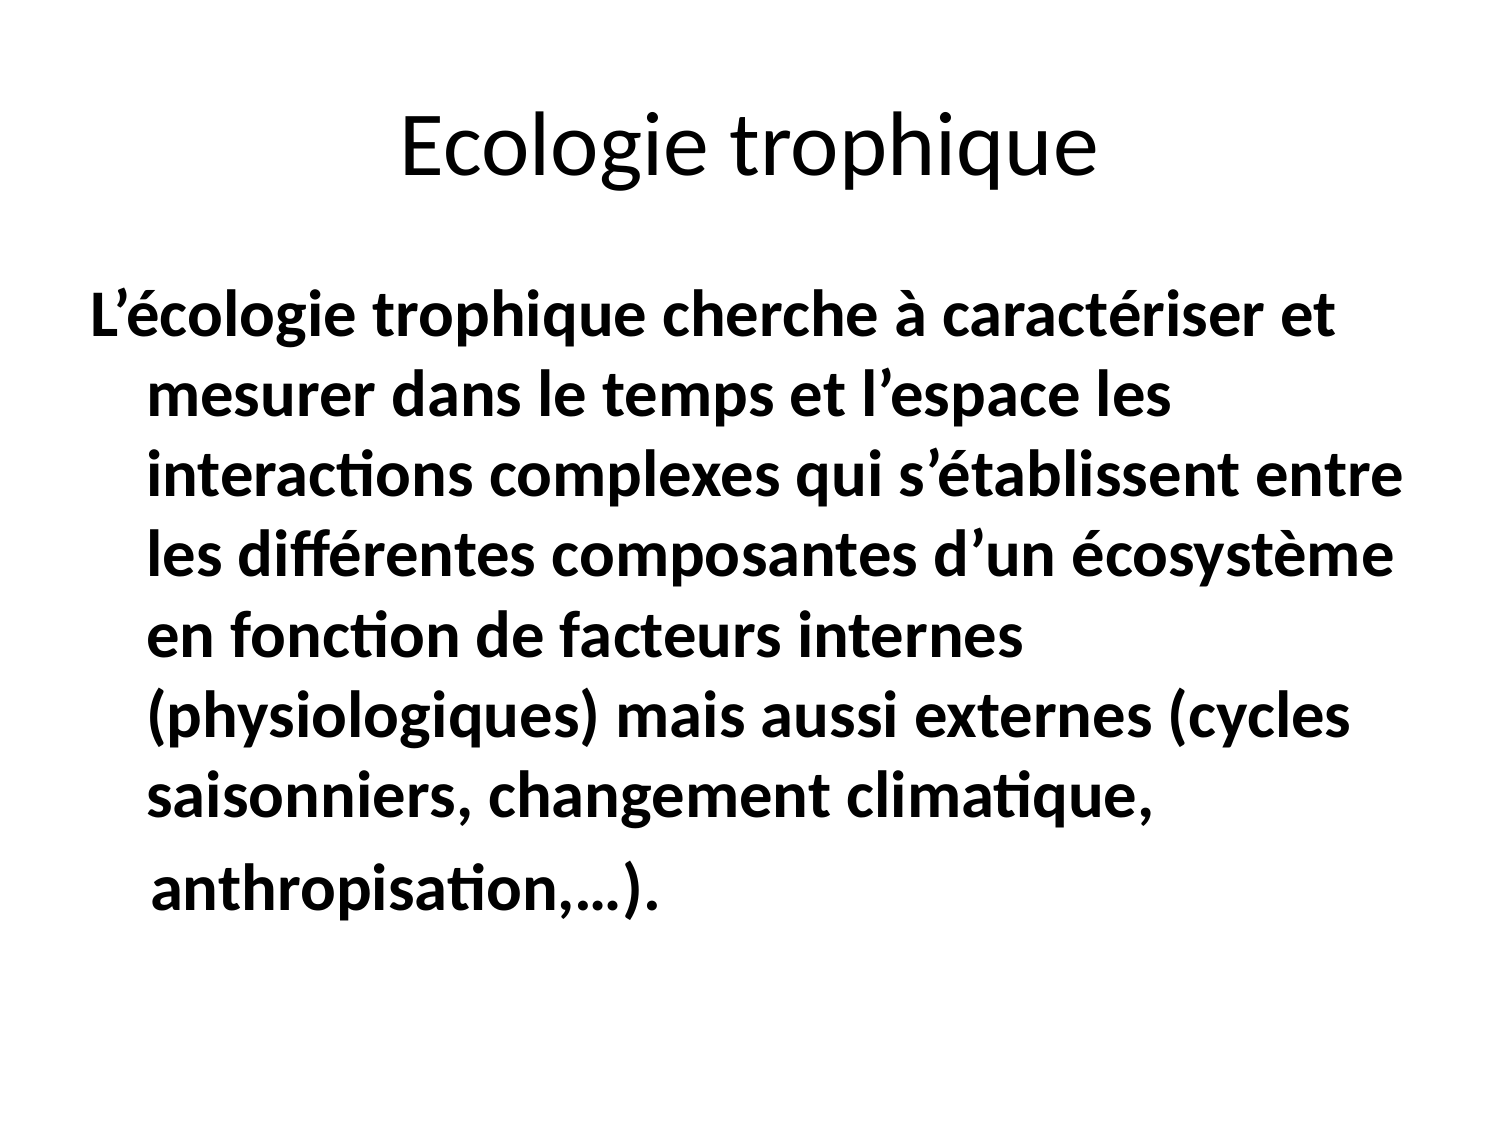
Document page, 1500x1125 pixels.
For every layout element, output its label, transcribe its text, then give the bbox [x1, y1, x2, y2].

list L’écologie trophique cherche à caractériser et mesurer dans le temps et l’espace les interactions complexes qui s’établissent entre les différentes composantes d’un écosystème en fonction de facteurs internes (physiologiques) mais aussi externes (cycles saisonniers, changement climatique, anthropisation,…). [75, 262, 1425, 1005]
title Ecologie trophique [75, 45, 1425, 233]
